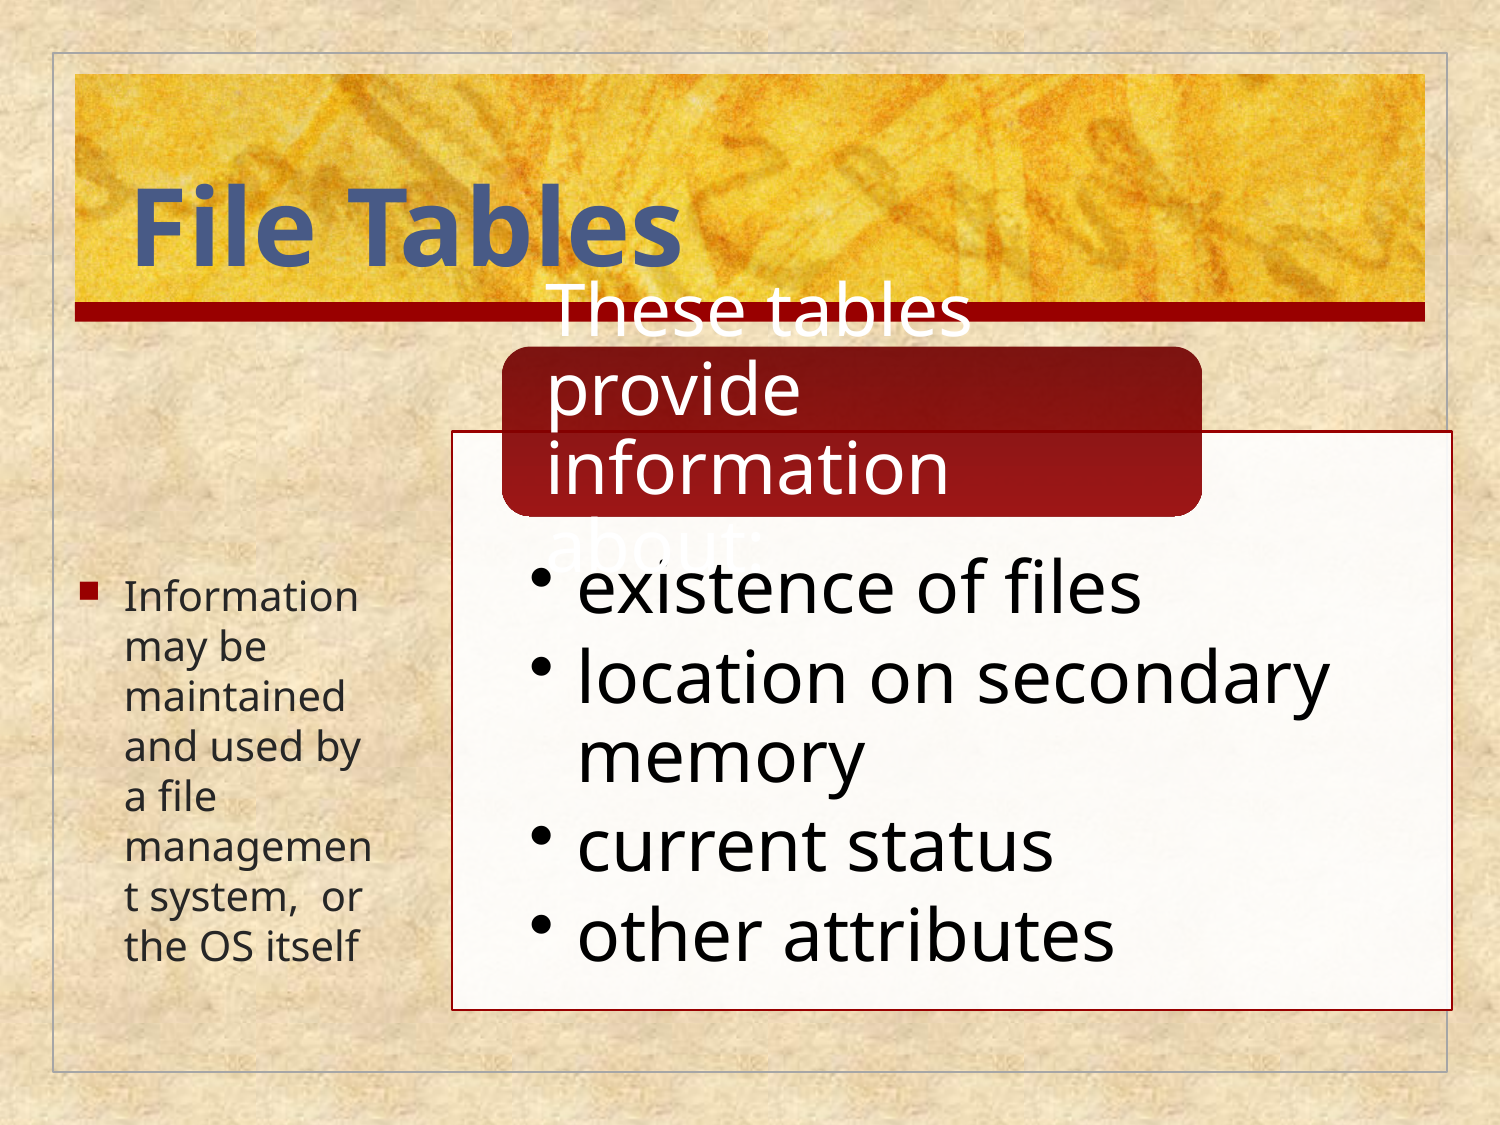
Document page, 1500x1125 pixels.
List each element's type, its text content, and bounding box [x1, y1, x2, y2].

title File Tables [113, 75, 1398, 289]
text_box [451, 344, 1453, 1013]
picture [0, 0, 1500, 1125]
list Information may be maintained and used by a file management system, or the OS itself [62, 562, 401, 1001]
